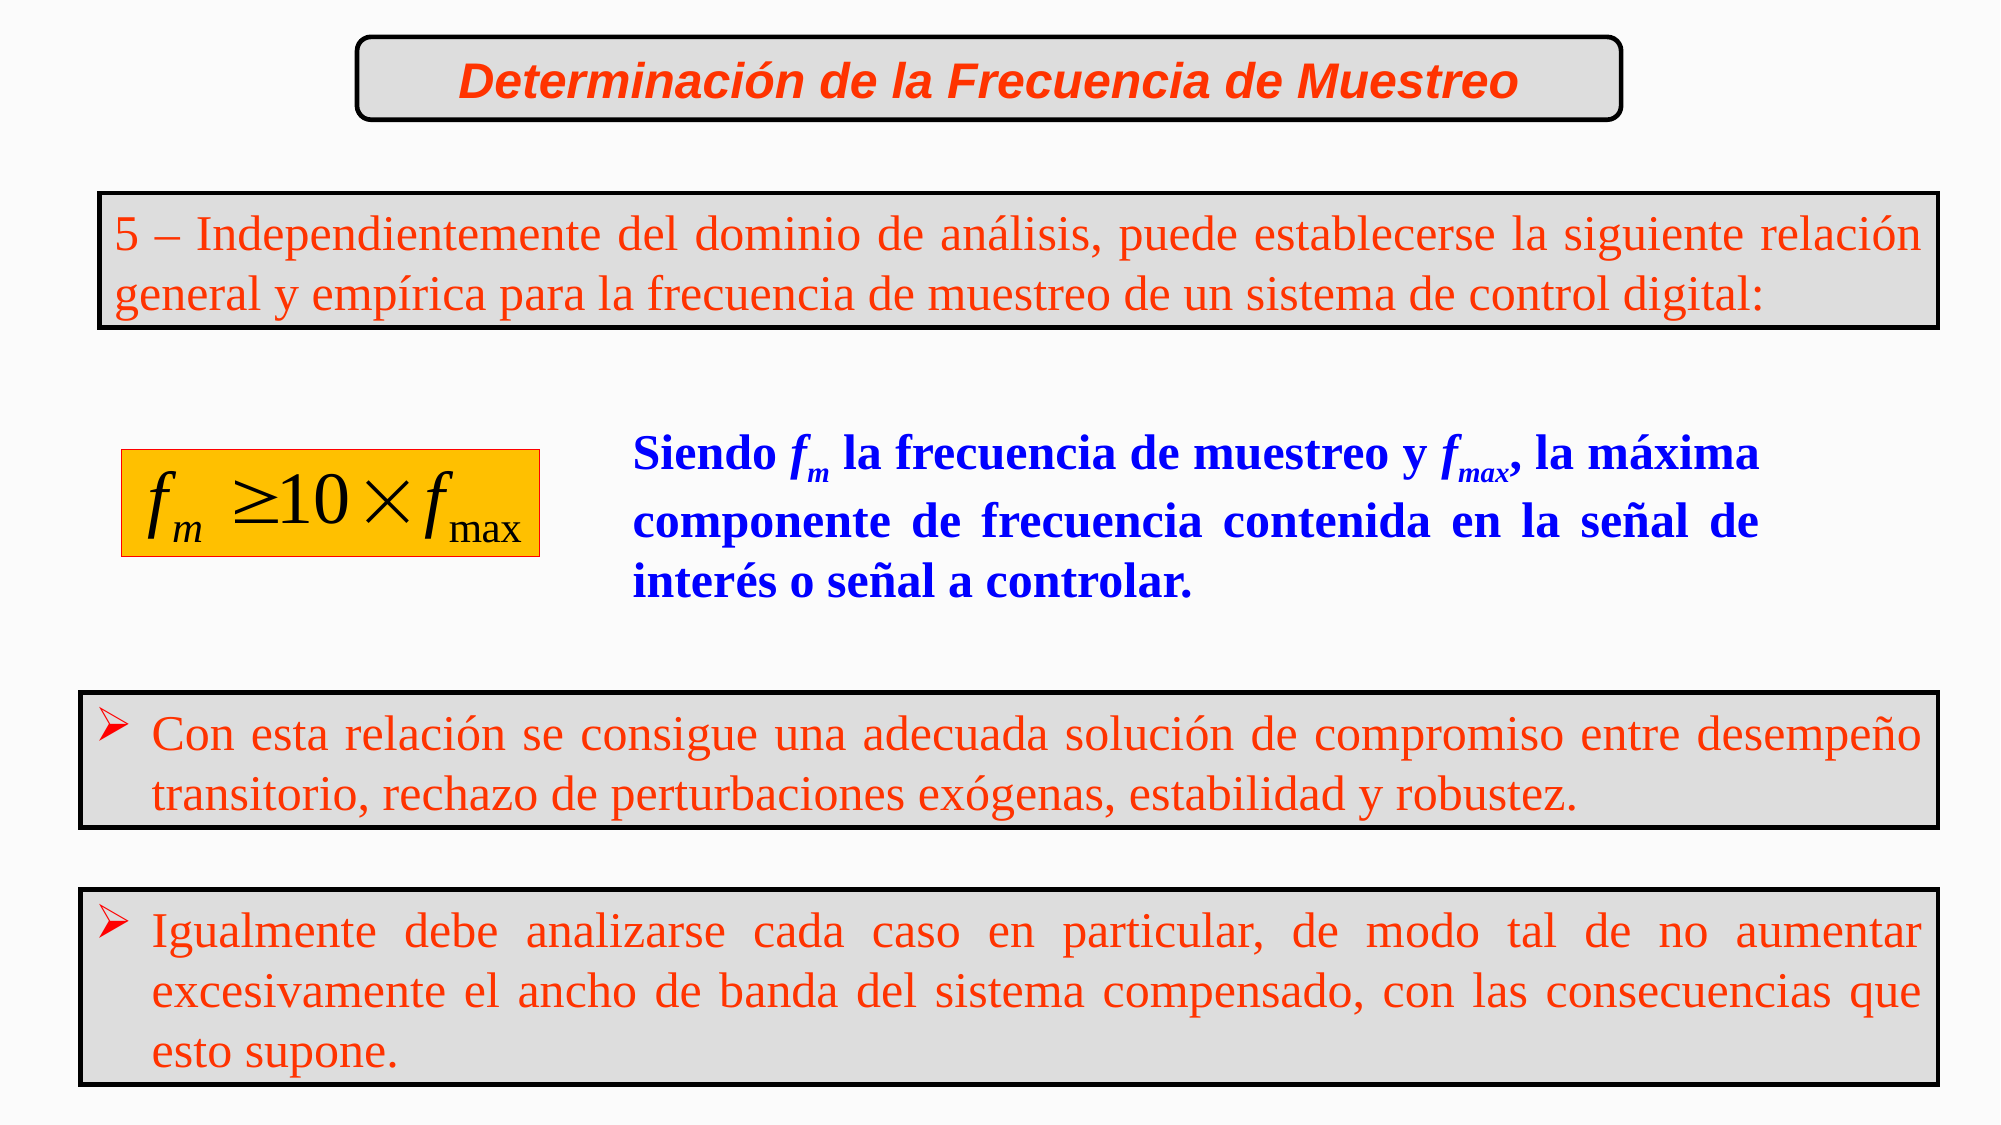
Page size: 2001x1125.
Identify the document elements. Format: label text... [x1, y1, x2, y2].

text_box Con esta relación se consigue una adecuada solución de compromiso entre desempeño transitorio, rechazo de perturbaciones exógenas, estabilidad y robustez. [80, 692, 1939, 828]
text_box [121, 448, 540, 558]
text_box Siendo fm la frecuencia de muestreo y fmax, la máxima componente de frecuencia contenida en la señal de interés o señal a controlar. [617, 412, 1775, 616]
text_box Determinación de la Frecuencia de Muestreo [356, 36, 1622, 120]
text_box 5 – Independientemente del dominio de análisis, puede establecerse la siguiente relación general y empírica para la frecuencia de muestreo de un sistema de control digital: [99, 192, 1939, 328]
text_box Igualmente debe analizarse cada caso en particular, de modo tal de no aumentar excesivamente el ancho de banda del sistema compensado, con las consecuencias que esto supone. [80, 889, 1939, 1085]
